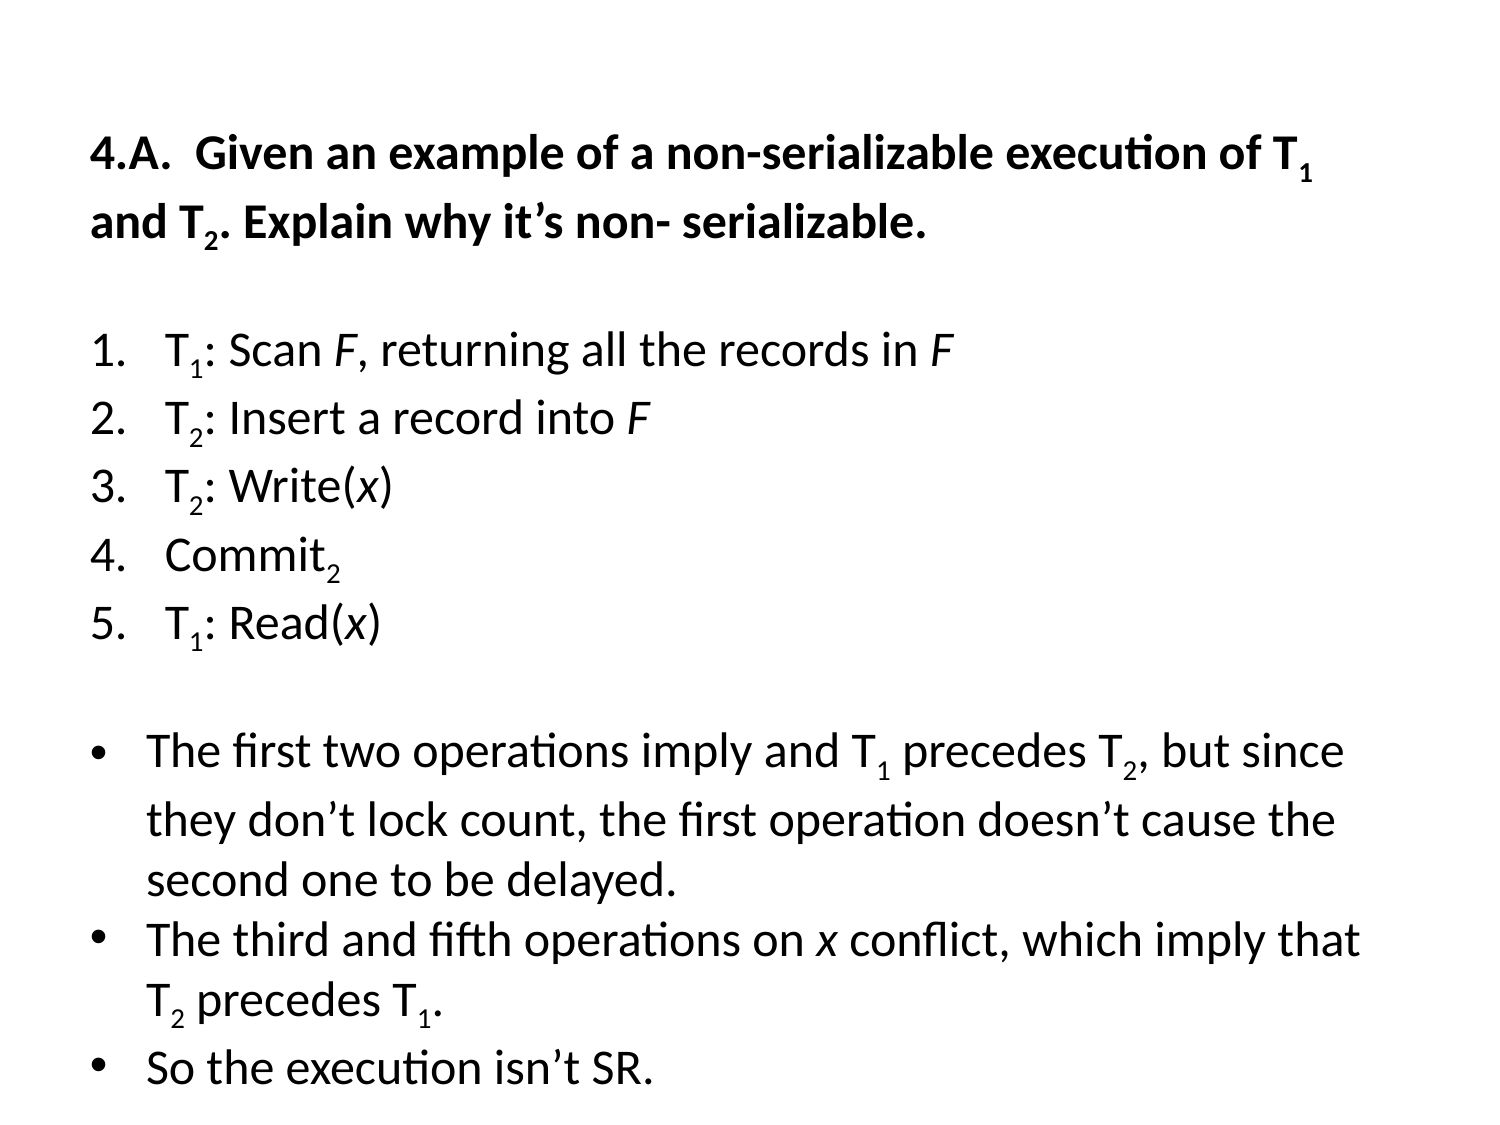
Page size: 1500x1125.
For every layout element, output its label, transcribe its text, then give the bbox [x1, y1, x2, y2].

text_box 4.A. Given an example of a non-serializable execution of T1 and T2. Explain why it’s non- serializable. T1: Scan F, returning all the records in F T2: Insert a record into F T2: Write(x) Commit2 T1: Read(x) The first two operations imply and T1 precedes T2, but since they don’t lock count, the first operation doesn’t cause the second one to be delayed. The third and fifth operations on x conflict, which imply that T2 precedes T1. So the execution isn’t SR. [75, 112, 1400, 1102]
